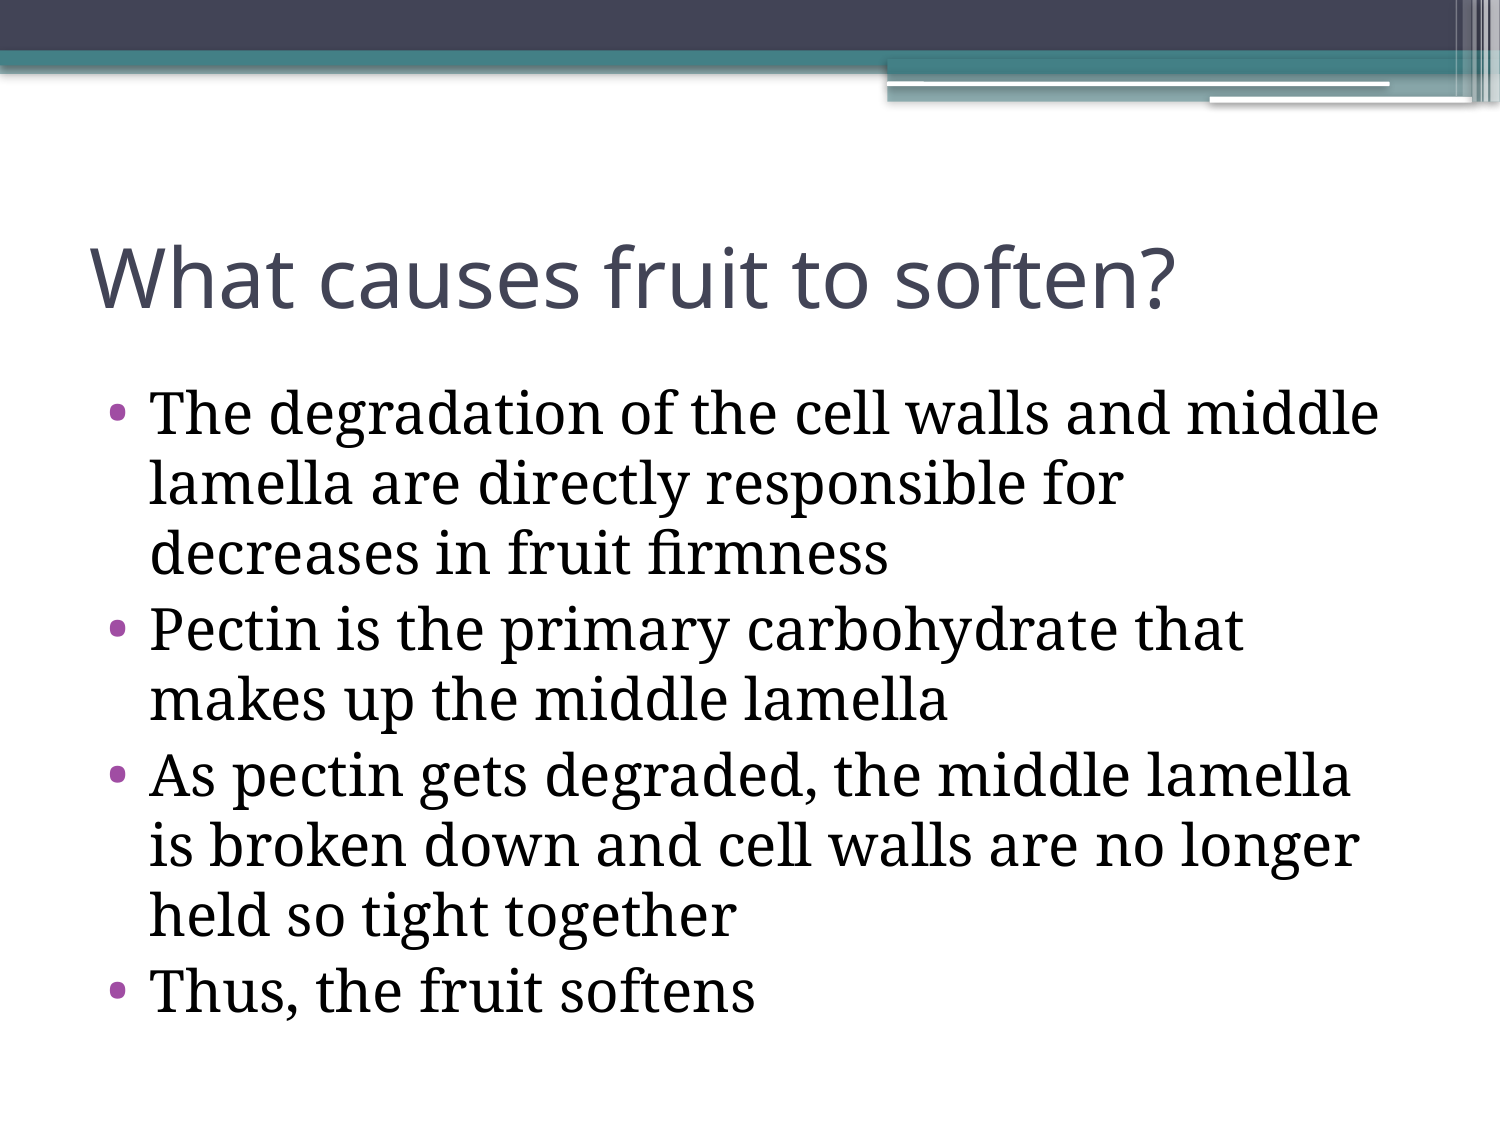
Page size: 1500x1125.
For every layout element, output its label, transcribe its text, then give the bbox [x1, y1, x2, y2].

title What causes fruit to soften? [75, 187, 1425, 363]
list The degradation of the cell walls and middle lamella are directly responsible for decreases in fruit firmness Pectin is the primary carbohydrate that makes up the middle lamella As pectin gets degraded, the middle lamella is broken down and cell walls are no longer held so tight together Thus, the fruit softens [75, 368, 1425, 1079]
